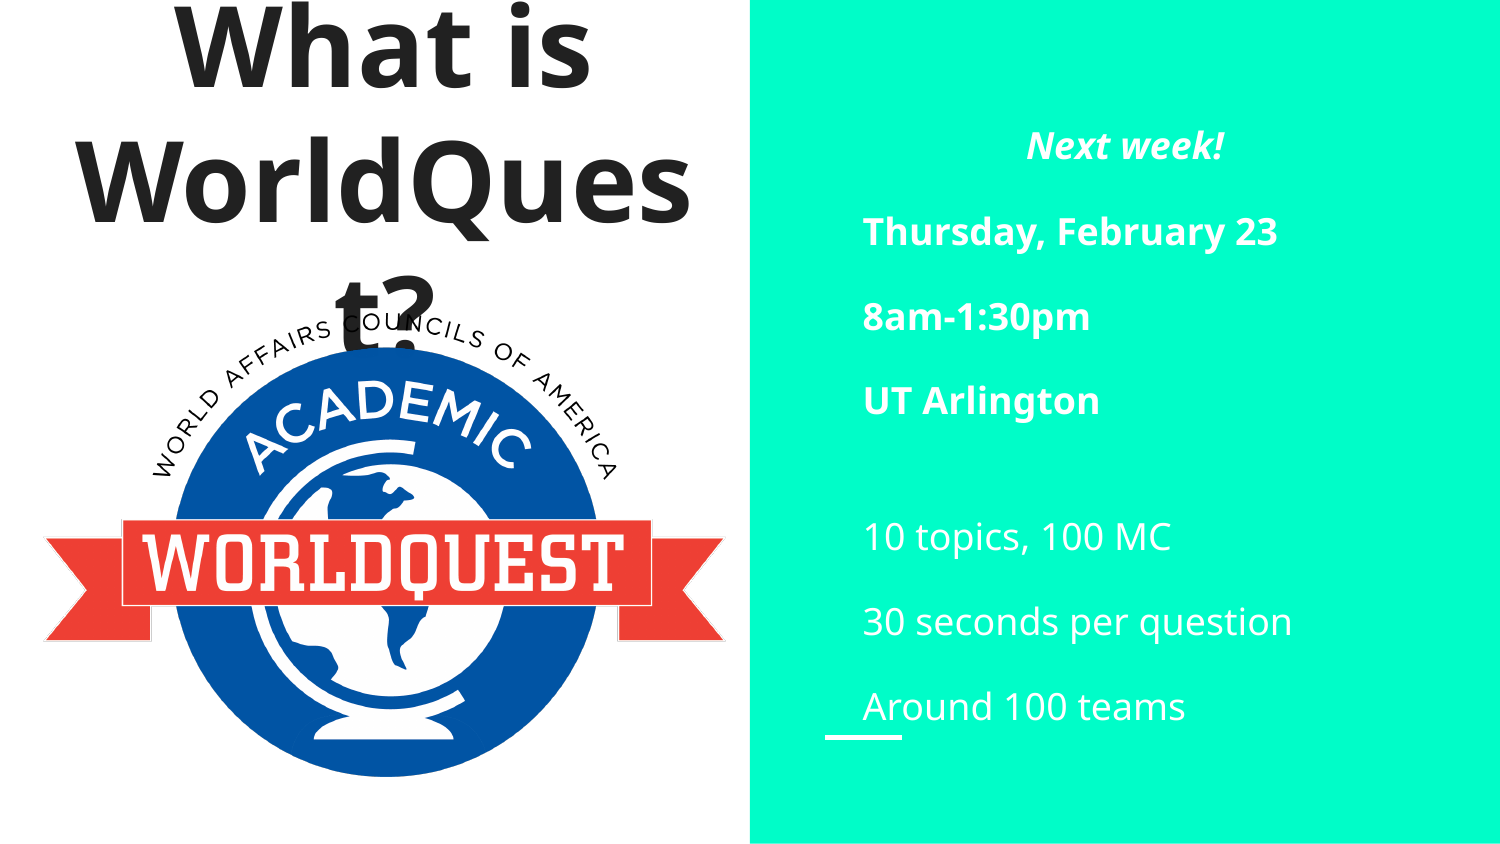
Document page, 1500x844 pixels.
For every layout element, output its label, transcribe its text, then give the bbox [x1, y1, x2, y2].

title What is WorldQuest? [52, 39, 717, 311]
list Next week! Thursday, February 23 8am-1:30pm UT Arlington 10 topics, 100 MC 30 seconds per question Around 100 teams [810, 118, 1440, 725]
picture [43, 313, 726, 777]
